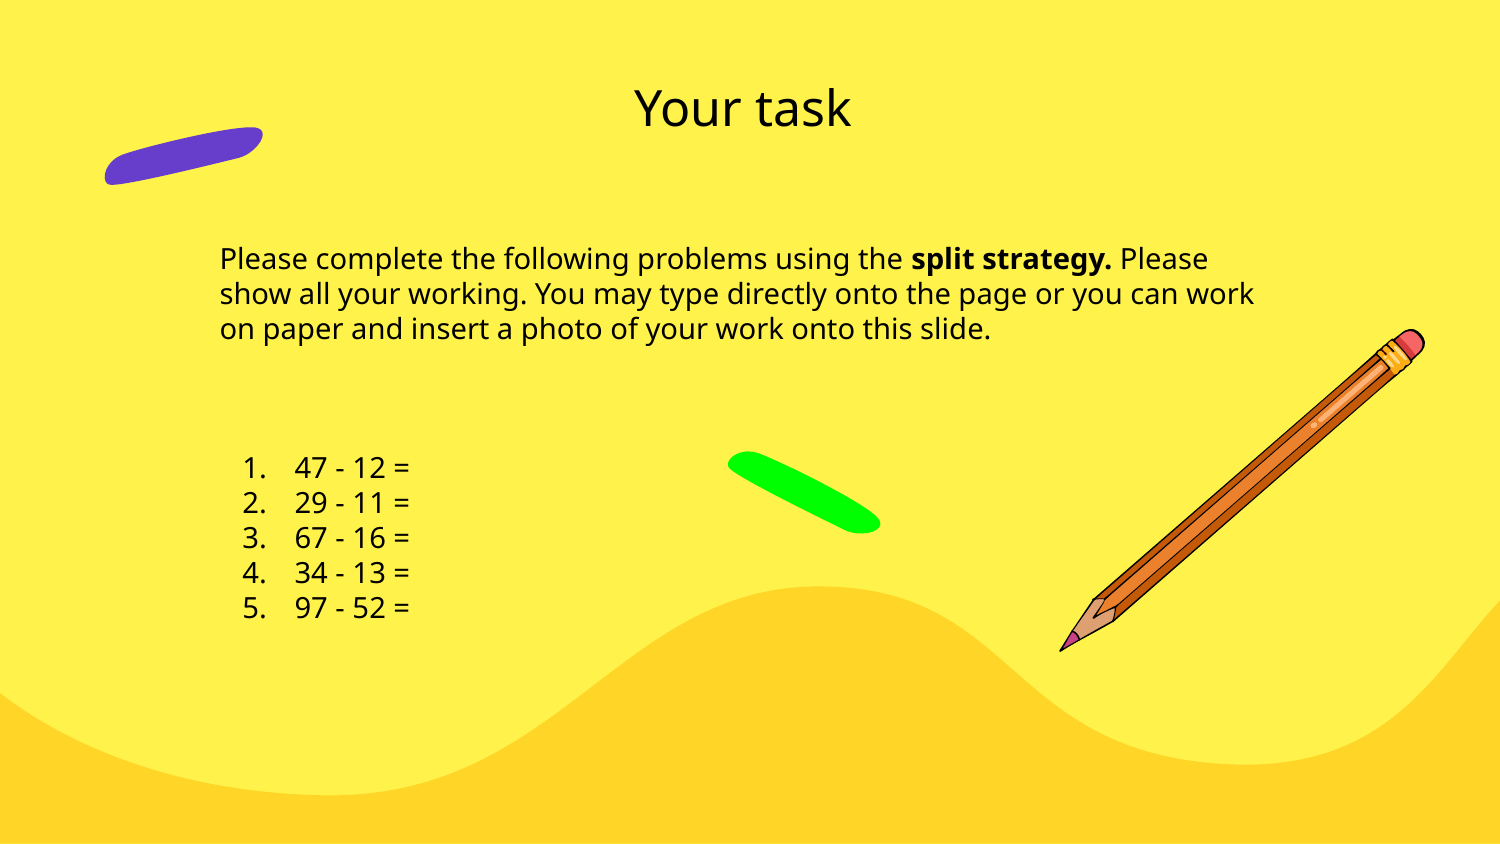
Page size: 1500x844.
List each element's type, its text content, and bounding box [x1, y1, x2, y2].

title Your task [118, 78, 1382, 136]
text_box [104, 127, 263, 185]
text_box Please complete the following problems using the split strategy. Please show all your working. You may type directly onto the page or you can work on paper and insert a photo of your work onto this slide. 47 - 12 = 29 - 11 = 67 - 16 = 34 - 13 = 97 - 52 = [204, 225, 1276, 640]
text_box [727, 451, 881, 534]
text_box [999, 463, 1481, 523]
